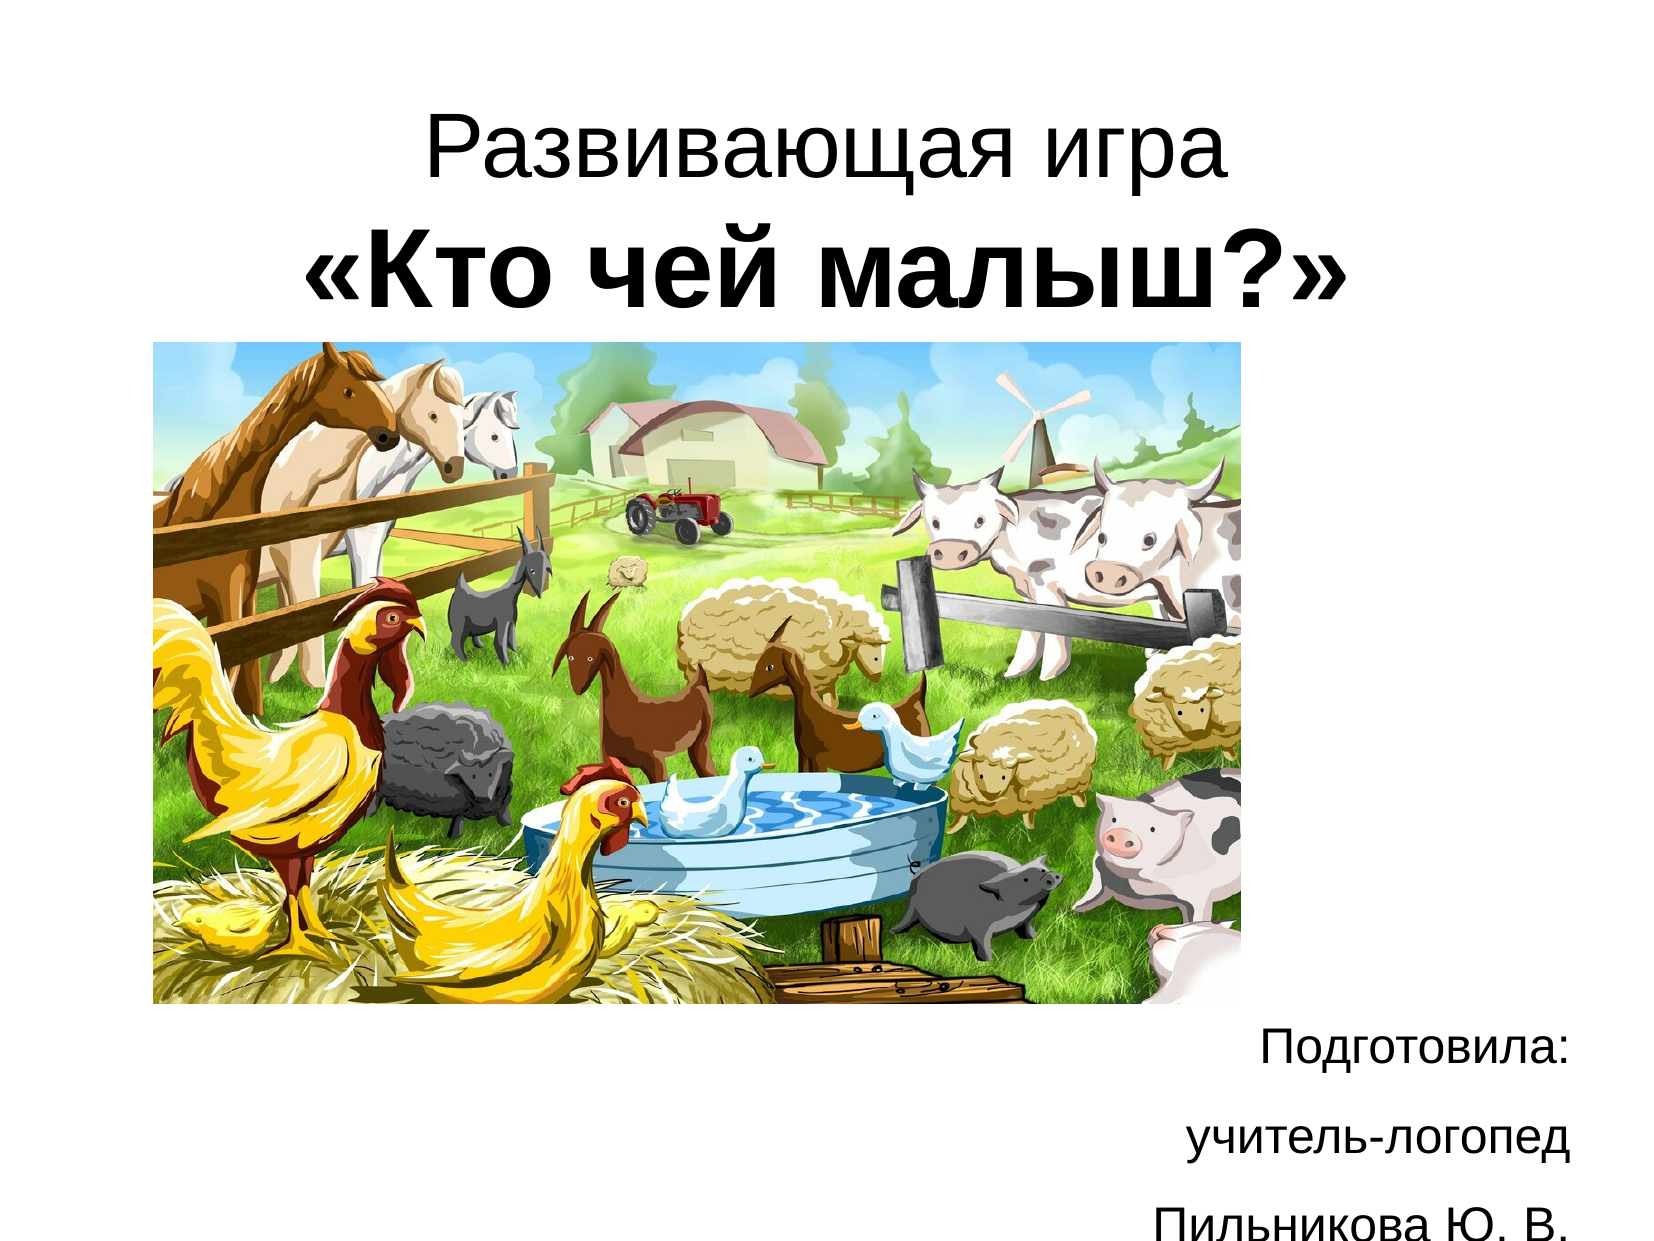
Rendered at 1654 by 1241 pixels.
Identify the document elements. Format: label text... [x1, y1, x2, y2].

title Развивающая игра «Кто чей малыш?» [82, 85, 1571, 331]
subtitle Подготовила: учитель-логопед Пильникова Ю. В. [82, 387, 1571, 1241]
picture [153, 342, 1241, 1005]
